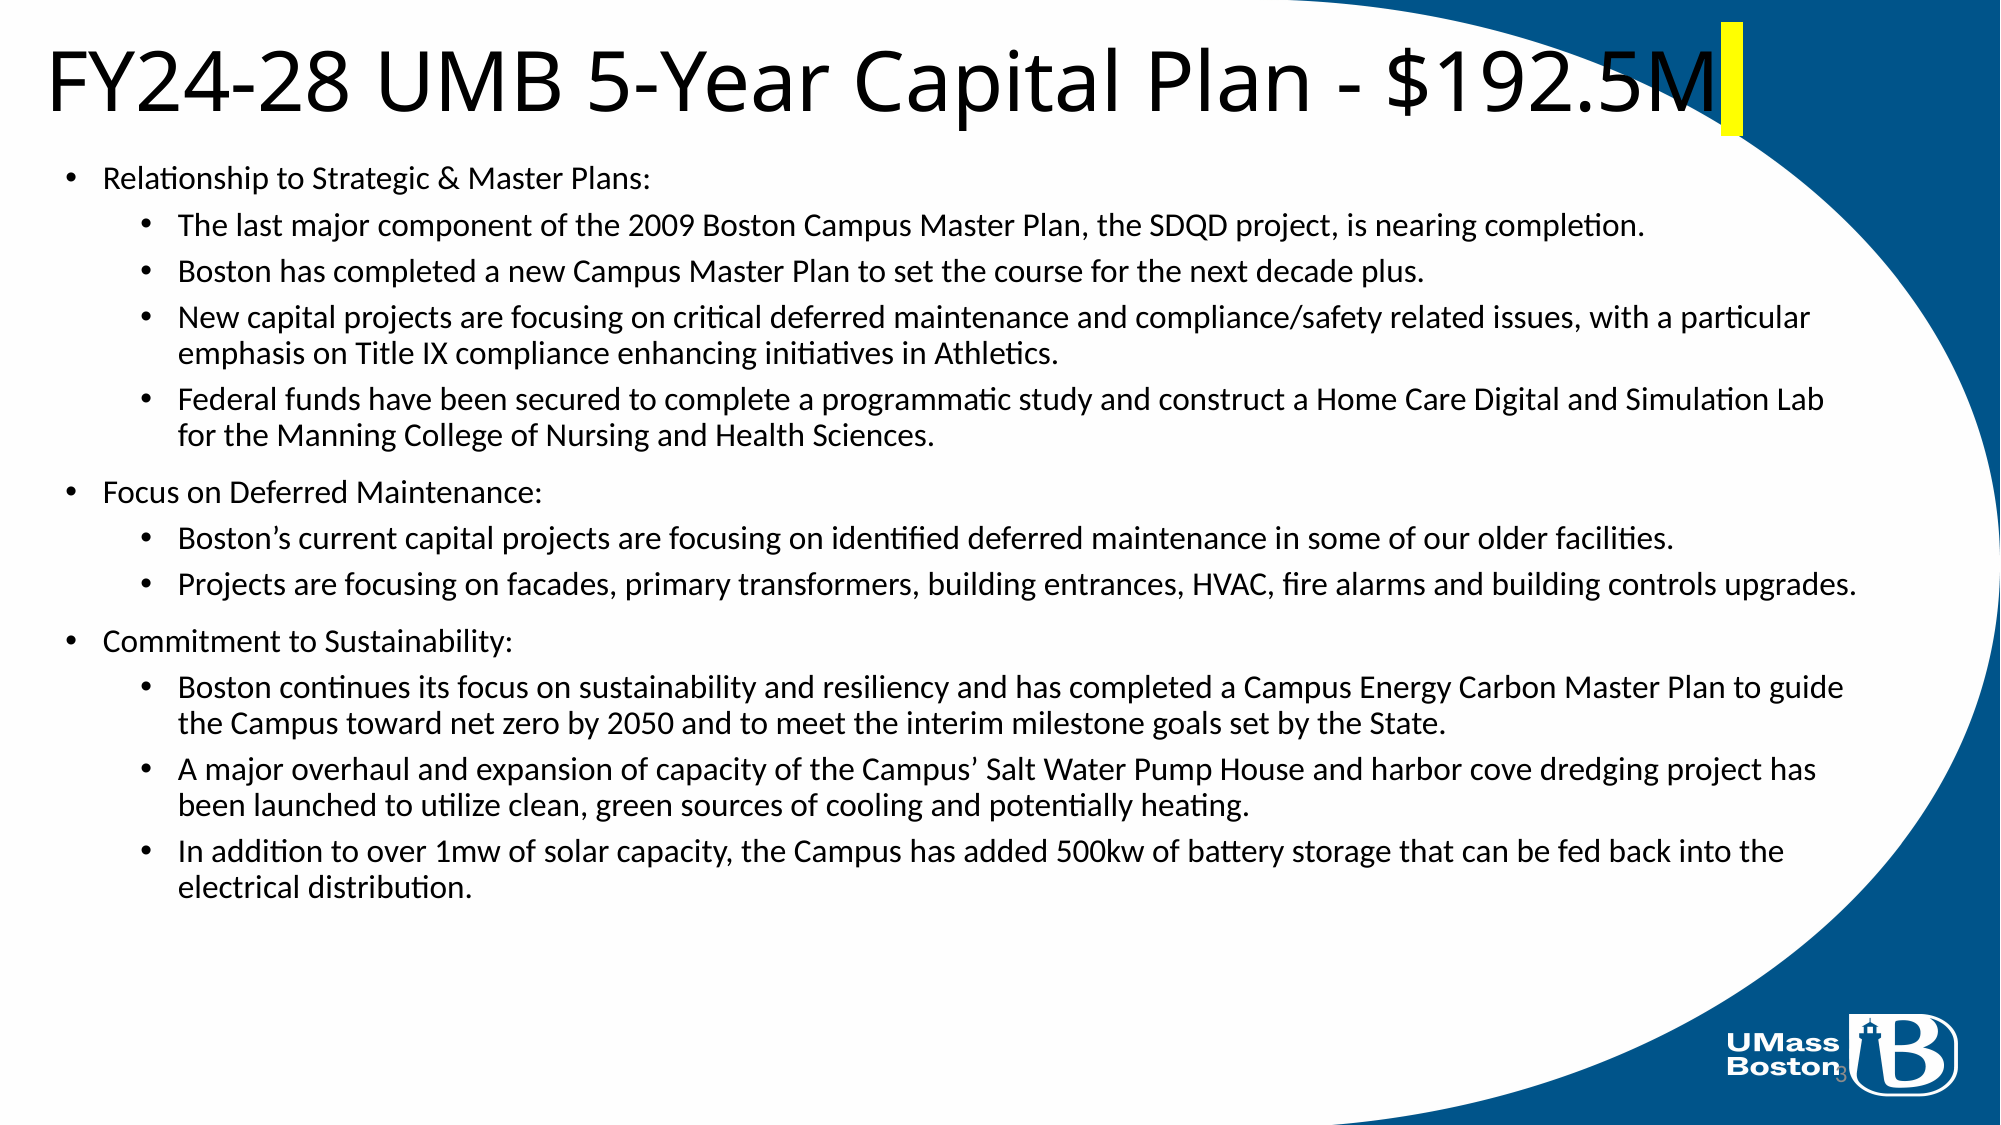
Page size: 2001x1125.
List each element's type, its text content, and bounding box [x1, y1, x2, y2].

text_box Relationship to Strategic & Master Plans: The last major component of the 2009 Boston Campus Master Plan, the SDQD project, is nearing completion. Boston has completed a new Campus Master Plan to set the course for the next decade plus. New capital projects are focusing on critical deferred maintenance and compliance/safety related issues, with a particular emphasis on Title IX compliance enhancing initiatives in Athletics. Federal funds have been secured to complete a programmatic study and construct a Home Care Digital and Simulation Lab for the Manning College of Nursing and Health Sciences. Focus on Deferred Maintenance: Boston’s current capital projects are focusing on identified deferred maintenance in some of our older facilities. Projects are focusing on facades, primary transformers, building entrances, HVAC, fire alarms and building controls upgrades. Commitment to Sustainability: Boston continues its focus on sustainability and resiliency and has completed a Campus Energy Carbon Master Plan to guide the Campus toward net zero by 2050 and to meet the interim milestone goals set by the State. A major overhaul and expansion of capacity of the Campus’ Salt Water Pump House and harbor cove dredging project has been launched to utilize clean, green sources of cooling and potentially heating. In addition to over 1mw of solar capacity, the Campus has added 500kw of battery storage that can be fed back into the electrical distribution. [50, 153, 1883, 1068]
picture [0, 0, 2000, 1125]
slide_number 3 [1412, 1068, 1863, 1103]
title FY24-28 UMB 5-Year Capital Plan - $192.5M [30, 22, 1970, 147]
